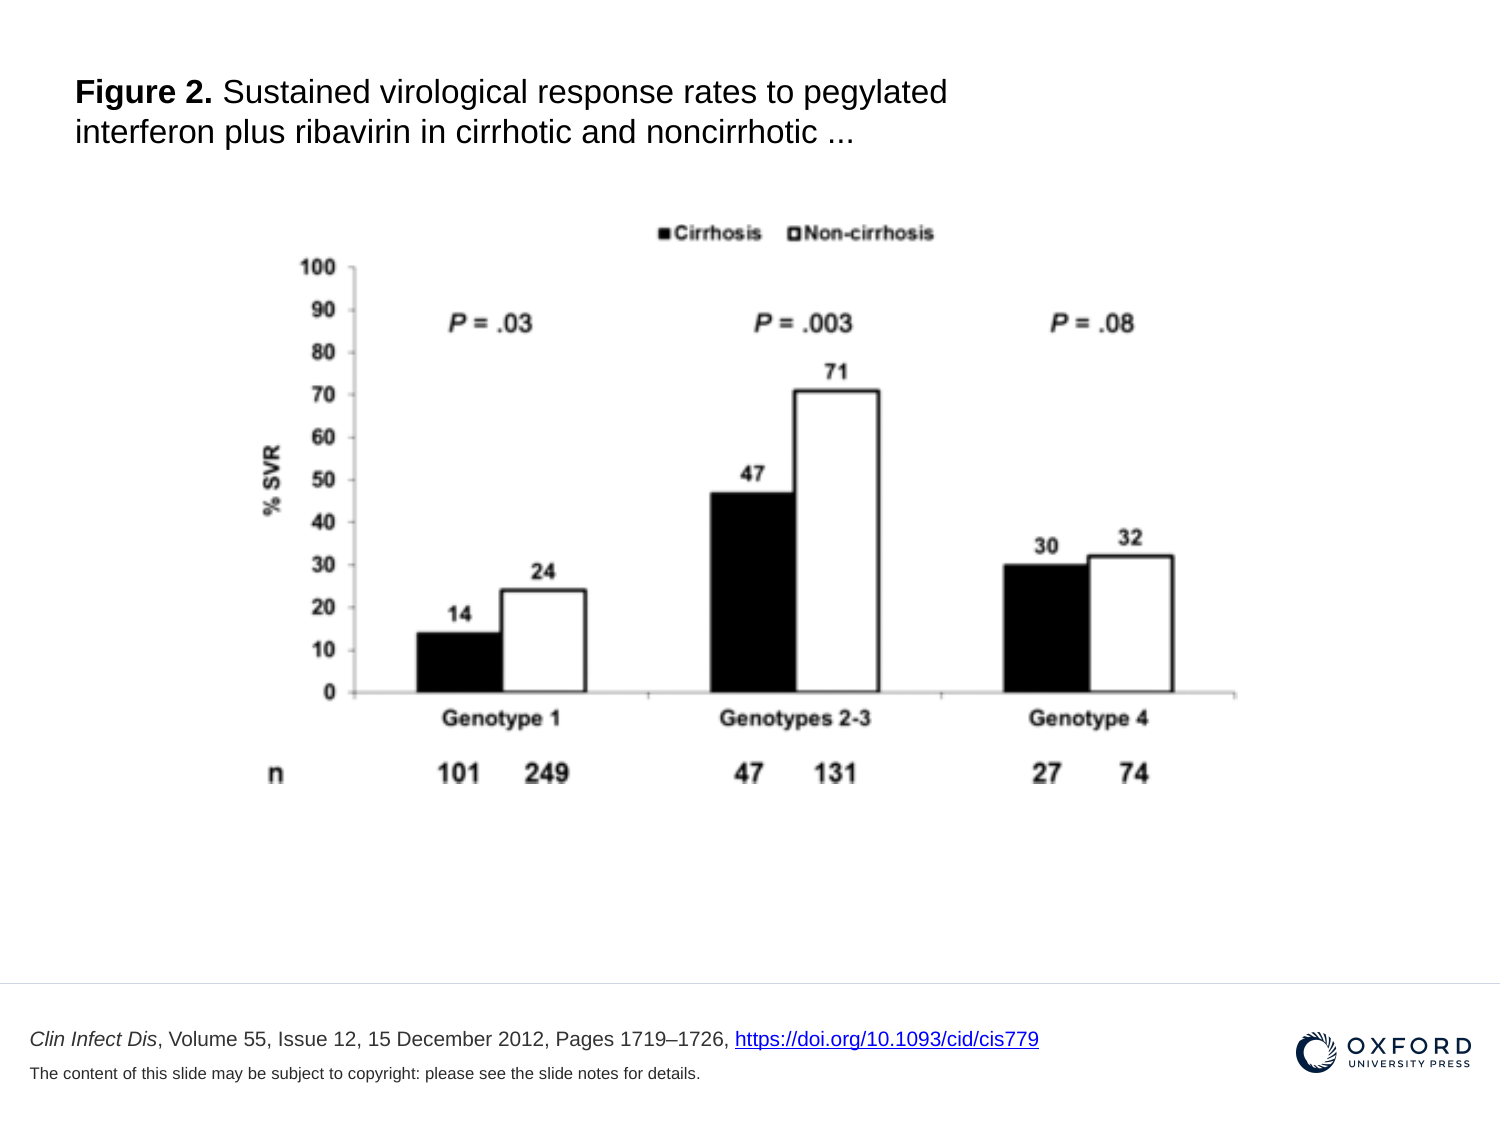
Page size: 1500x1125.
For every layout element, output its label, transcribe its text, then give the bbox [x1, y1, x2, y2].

footer Clin Infect Dis, Volume 55, Issue 12, 15 December 2012, Pages 1719–1726, https://doi.org/10.1093/cid/cis779 The content of this slide may be subject to copyright: please see the slide notes for details. [0, 983, 1260, 1125]
title Figure 2. Sustained virological response rates to pegylated interferon plus ribavirin in cirrhotic and noncirrhotic ... [75, 69, 1078, 171]
picture [262, 224, 1238, 784]
picture [1296, 1032, 1471, 1073]
